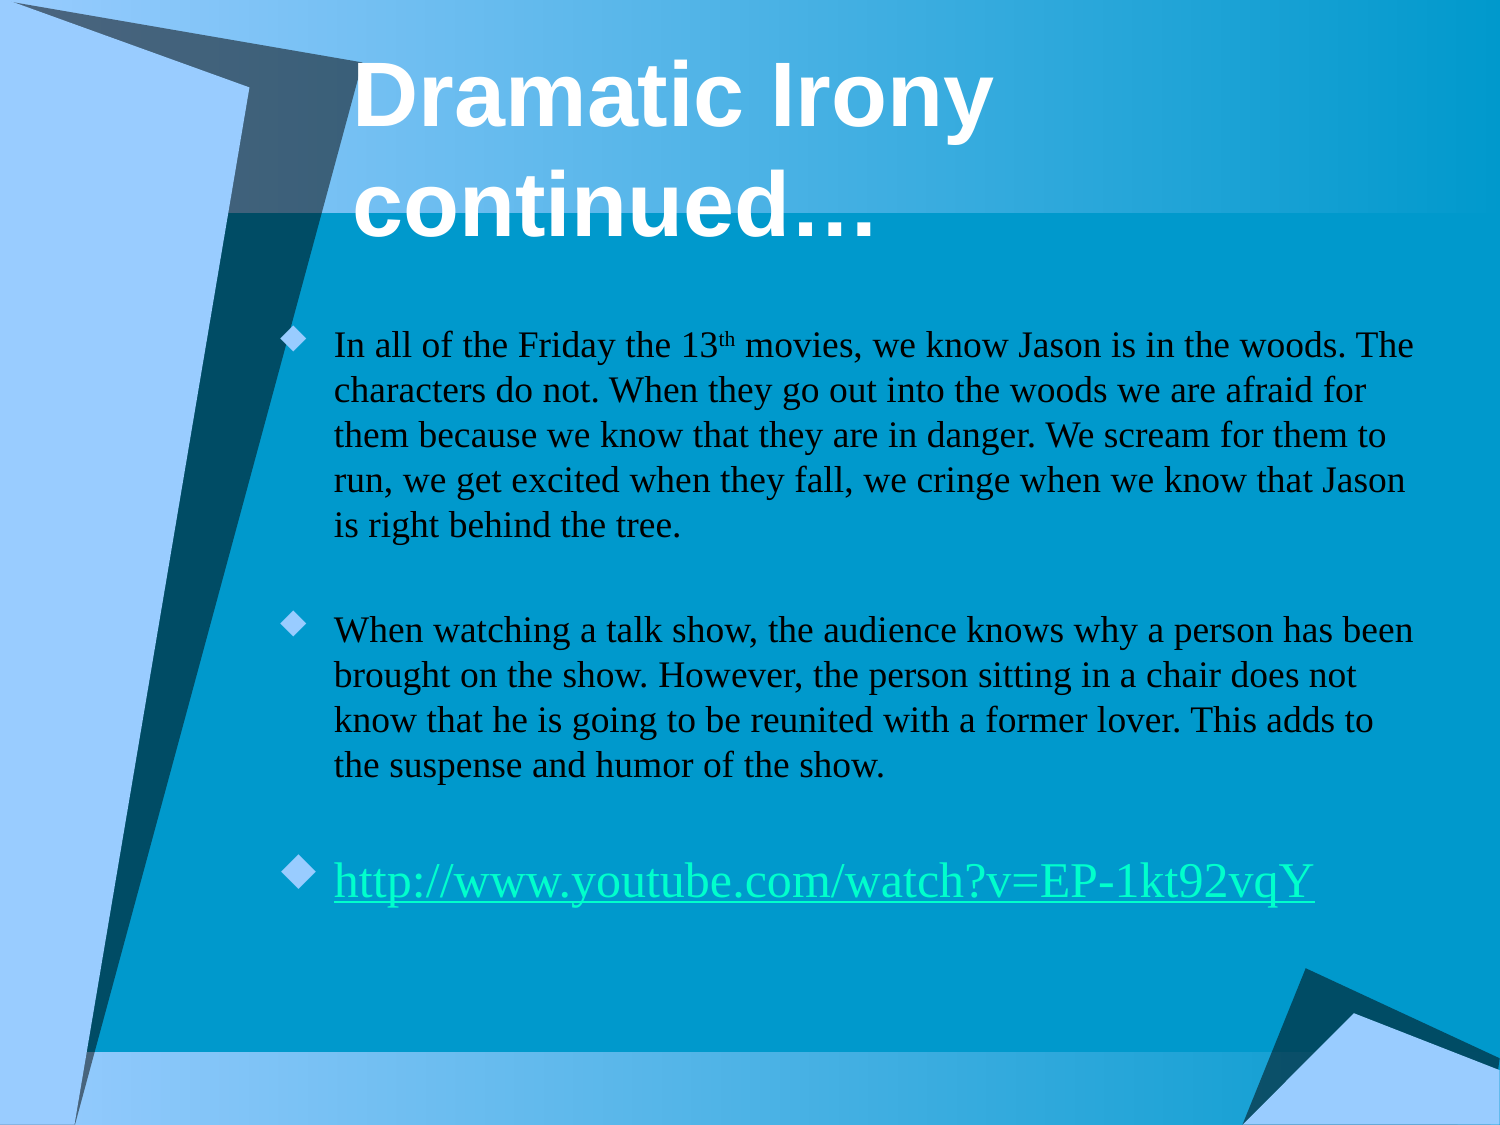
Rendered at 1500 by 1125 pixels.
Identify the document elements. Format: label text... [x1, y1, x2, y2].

list In all of the Friday the 13th movies, we know Jason is in the woods. The characters do not. When they go out into the woods we are afraid for them because we know that they are in danger. We scream for them to run, we get excited when they fall, we cringe when we know that Jason is right behind the tree. When watching a talk show, the audience knows why a person has been brought on the show. However, the person sitting in a chair does not know that he is going to be reunited with a former lover. This adds to the suspense and humor of the show. http://www.youtube.com/watch?v=EP-1kt92vqY [262, 312, 1438, 1001]
title Dramatic Irony continued… [337, 87, 1465, 263]
